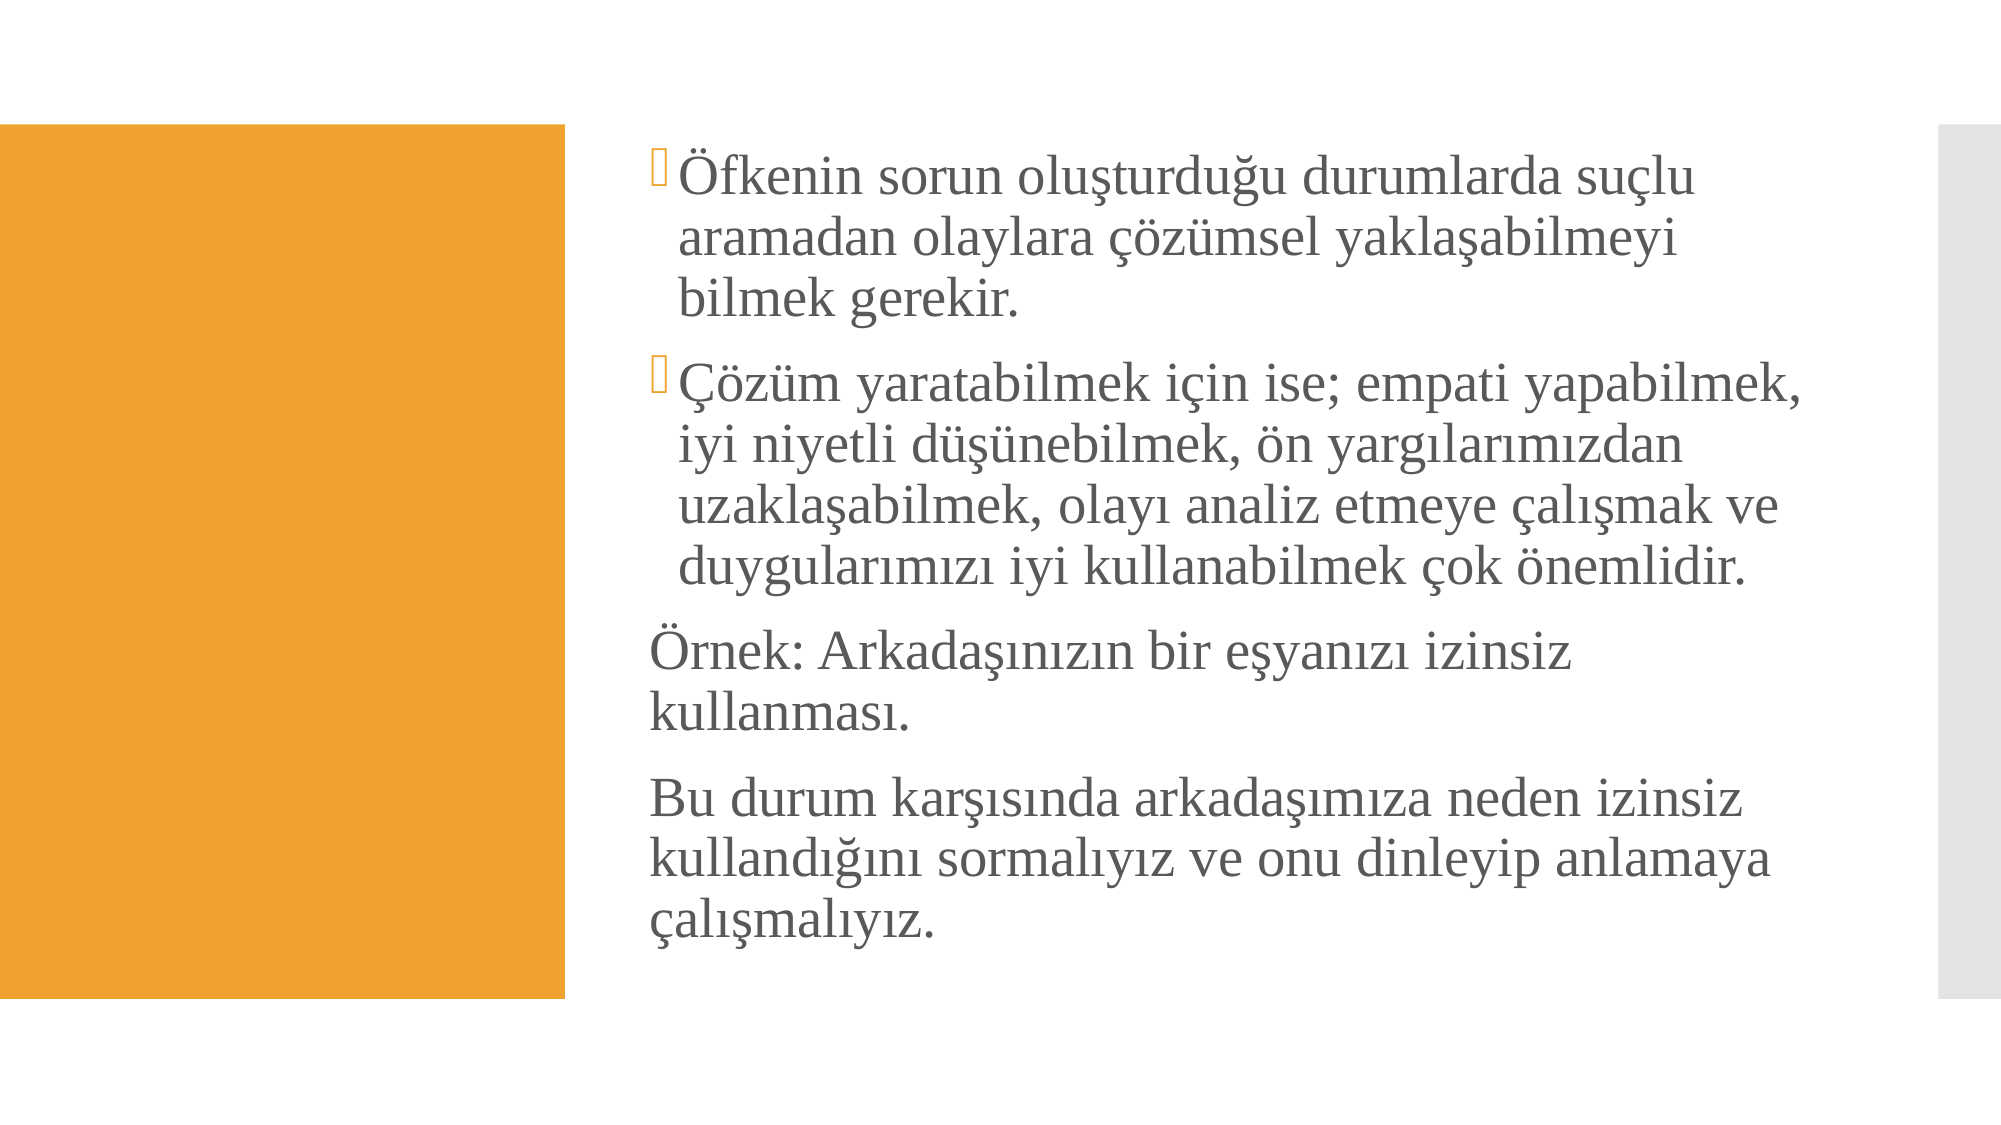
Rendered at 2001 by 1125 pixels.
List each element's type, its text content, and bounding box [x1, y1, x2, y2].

list Öfkenin sorun oluşturduğu durumlarda suçlu aramadan olaylara çözümsel yaklaşabilmeyi bilmek gerekir. Çözüm yaratabilmek için ise; empati yapabilmek, iyi niyetli düşünebilmek, ön yargılarımızdan uzaklaşabilmek, olayı analiz etmeye çalışmak ve duygularımızı iyi kullanabilmek çok önemlidir. Örnek: Arkadaşınızın bir eşyanızı izinsiz kullanması. Bu durum karşısında arkadaşımıza neden izinsiz kullandığını sormalıyız ve onu dinleyip anlamaya çalışmalıyız. [634, 114, 1835, 982]
